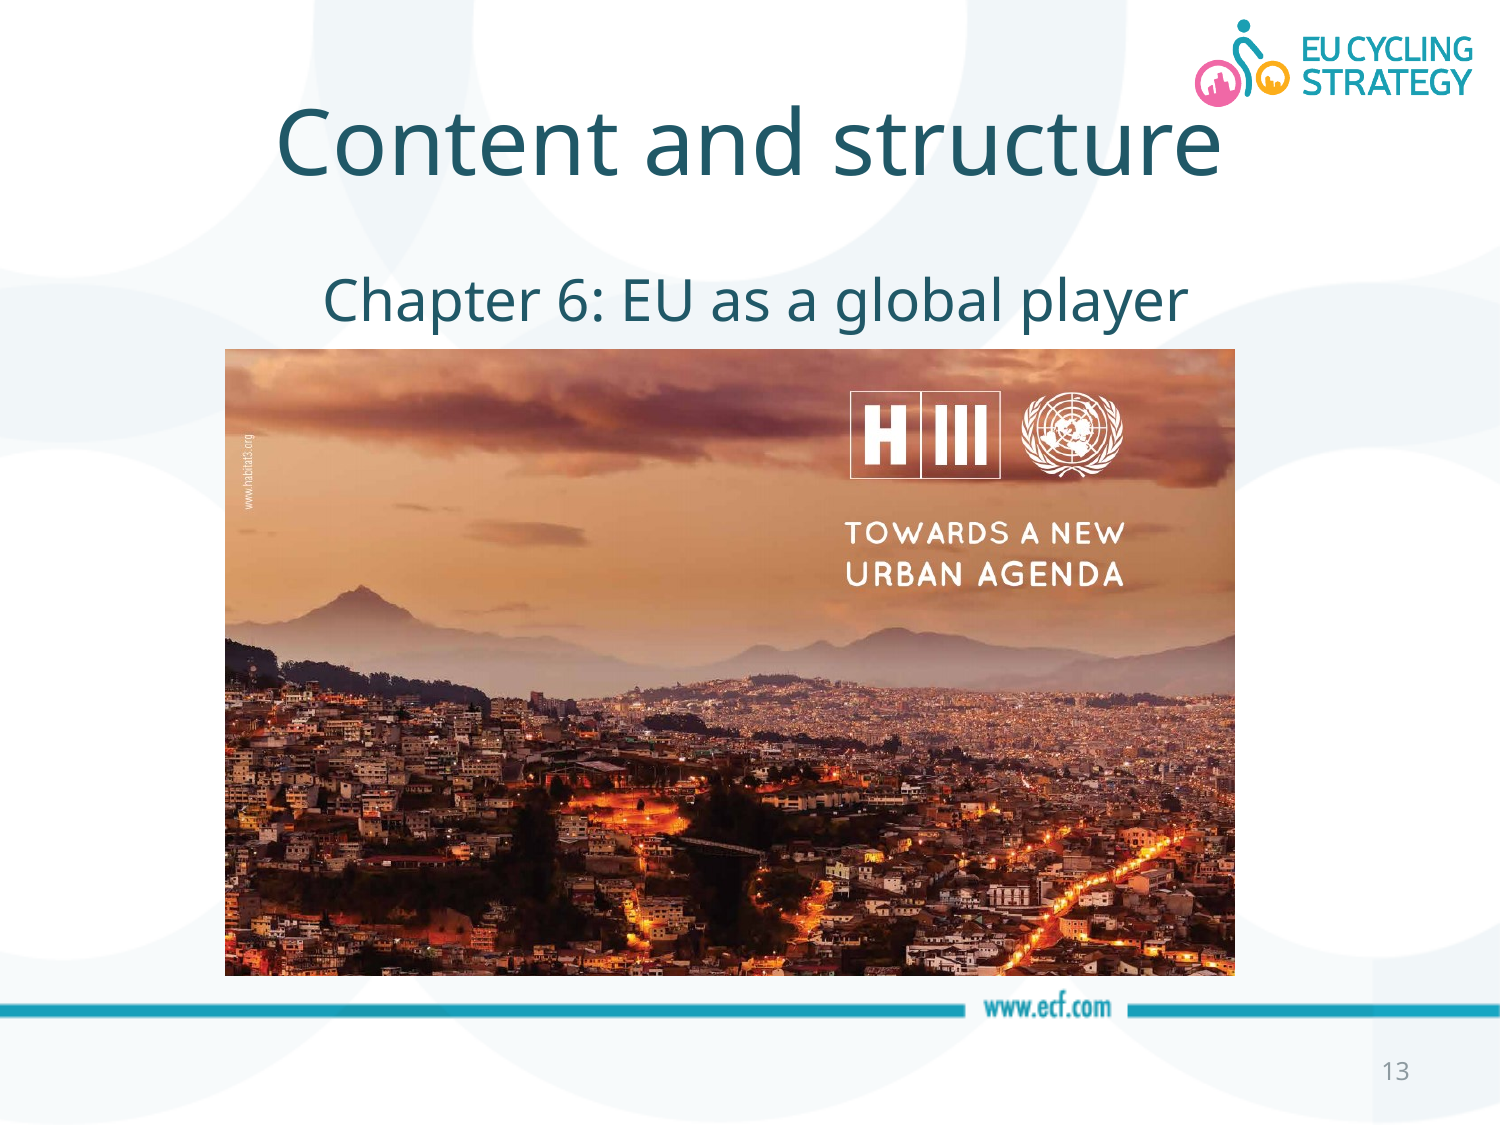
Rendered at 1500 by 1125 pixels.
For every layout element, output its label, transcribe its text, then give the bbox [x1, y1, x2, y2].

title Content and structure [75, 45, 1425, 233]
text_box Chapter 6: EU as a global player [149, 255, 1363, 551]
slide_number 13 [1074, 1042, 1425, 1103]
picture [0, 0, 1500, 1125]
